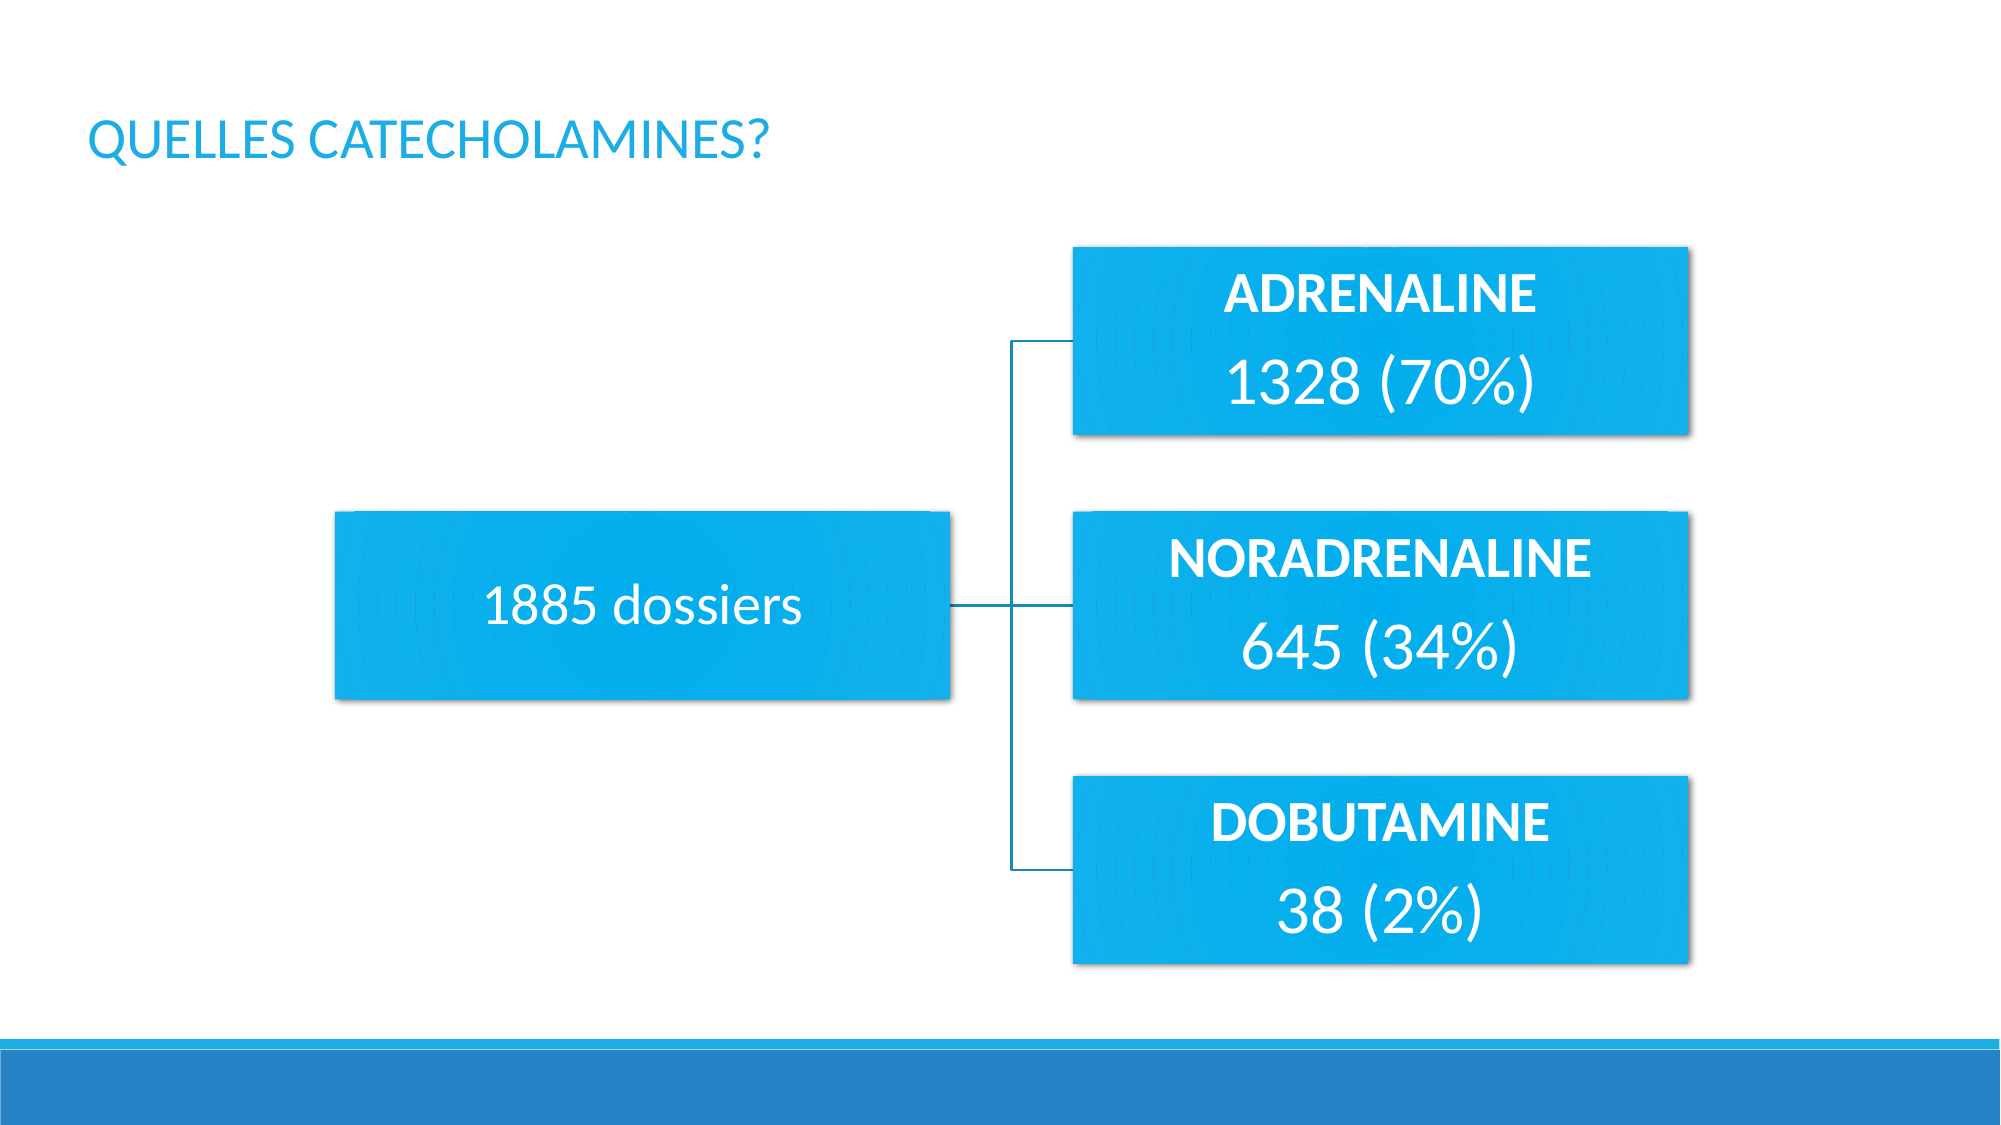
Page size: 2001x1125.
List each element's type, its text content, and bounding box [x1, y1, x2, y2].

text_box QUELLES CATECHOLAMINES? [72, 92, 1084, 178]
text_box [233, 246, 1790, 965]
